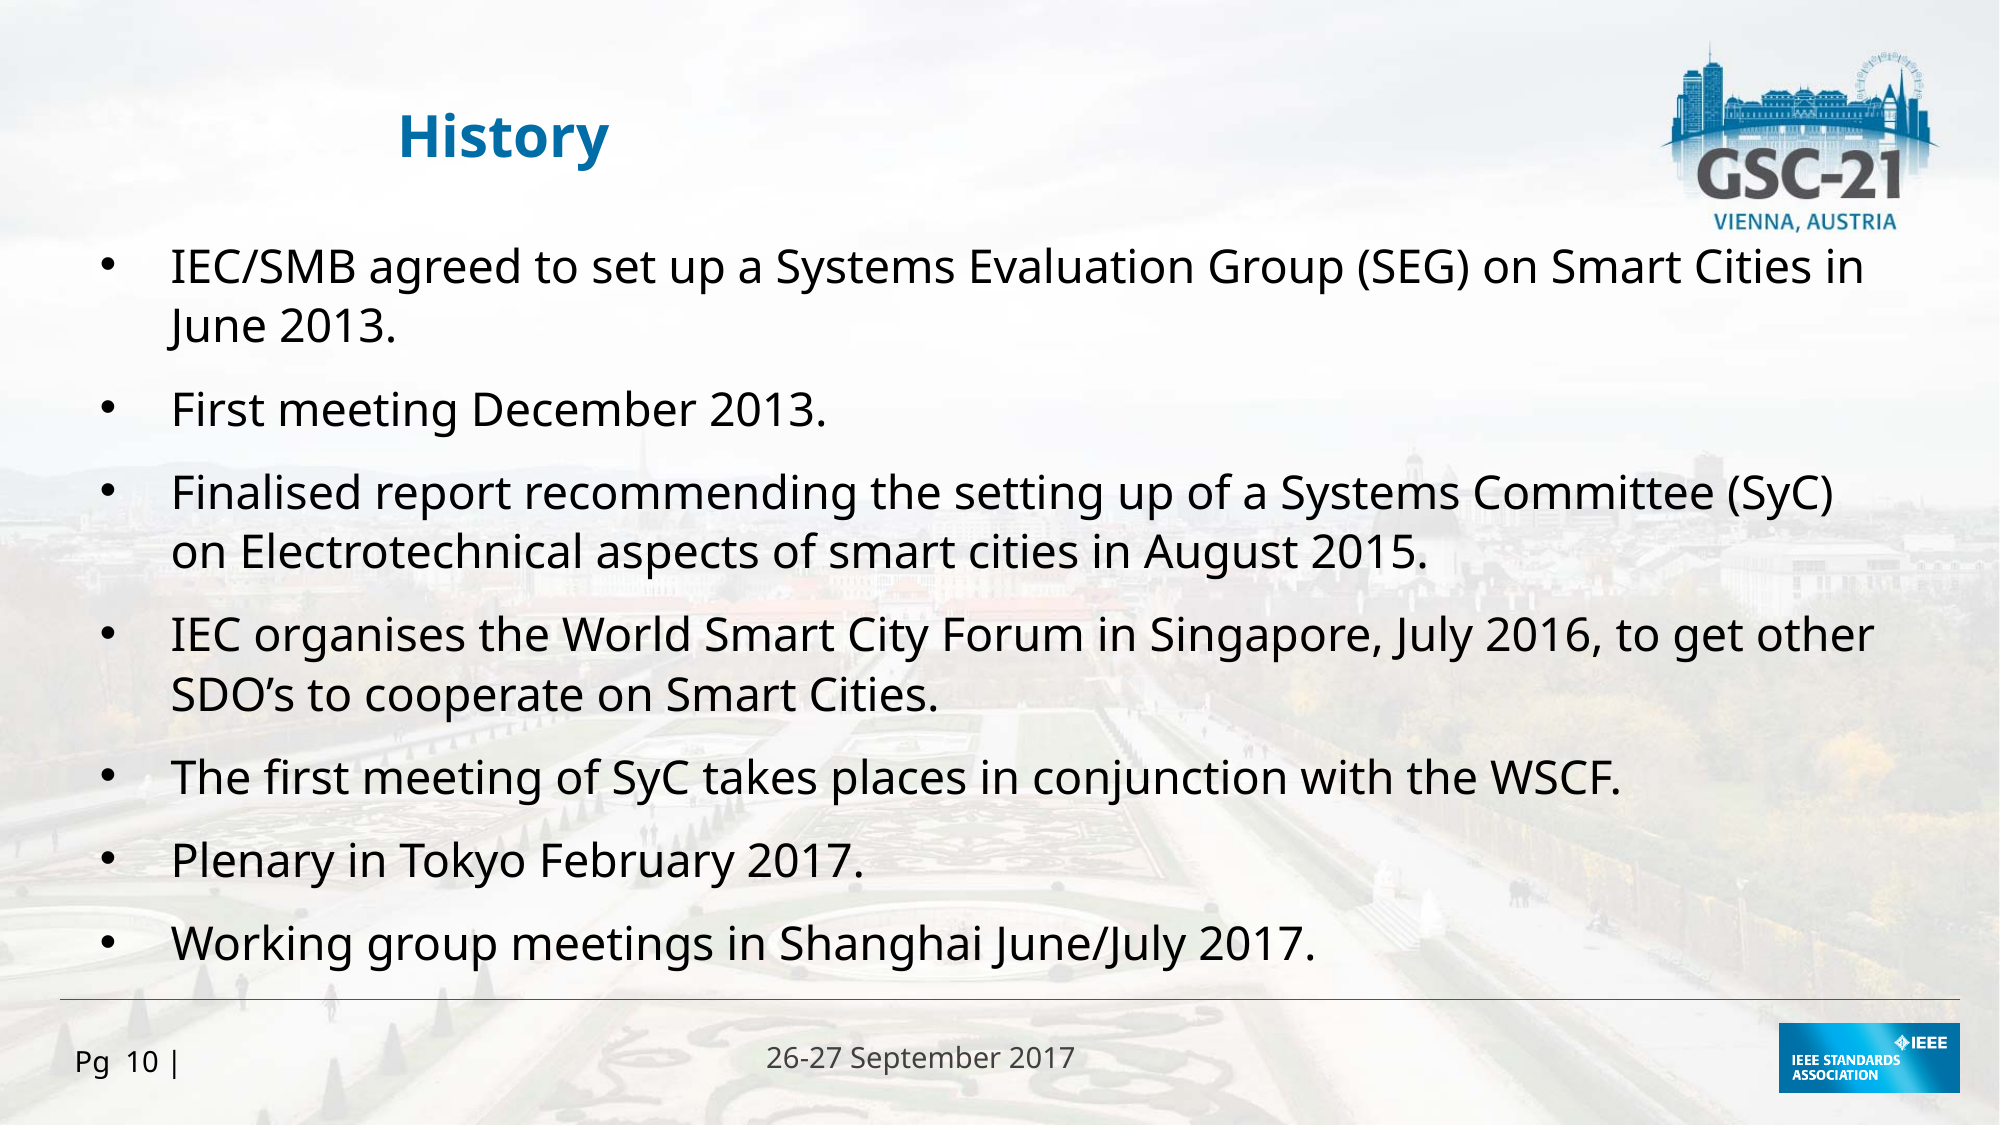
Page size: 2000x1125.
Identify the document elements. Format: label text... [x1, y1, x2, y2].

list IEC/SMB agreed to set up a Systems Evaluation Group (SEG) on Smart Cities in June 2013. First meeting December 2013. Finalised report recommending the setting up of a Systems Committee (SyC) on Electrotechnical aspects of smart cities in August 2015. IEC organises the World Smart City Forum in Singapore, July 2016, to get other SDO’s to cooperate on Smart Cities. The first meeting of SyC takes places in conjunction with the WSCF. Plenary in Tokyo February 2017. Working group meetings in Shanghai June/July 2017. [99, 232, 1899, 975]
picture [0, 0, 2000, 1125]
list History [397, 101, 1899, 208]
slide_number Pg 10 | [59, 1035, 475, 1094]
